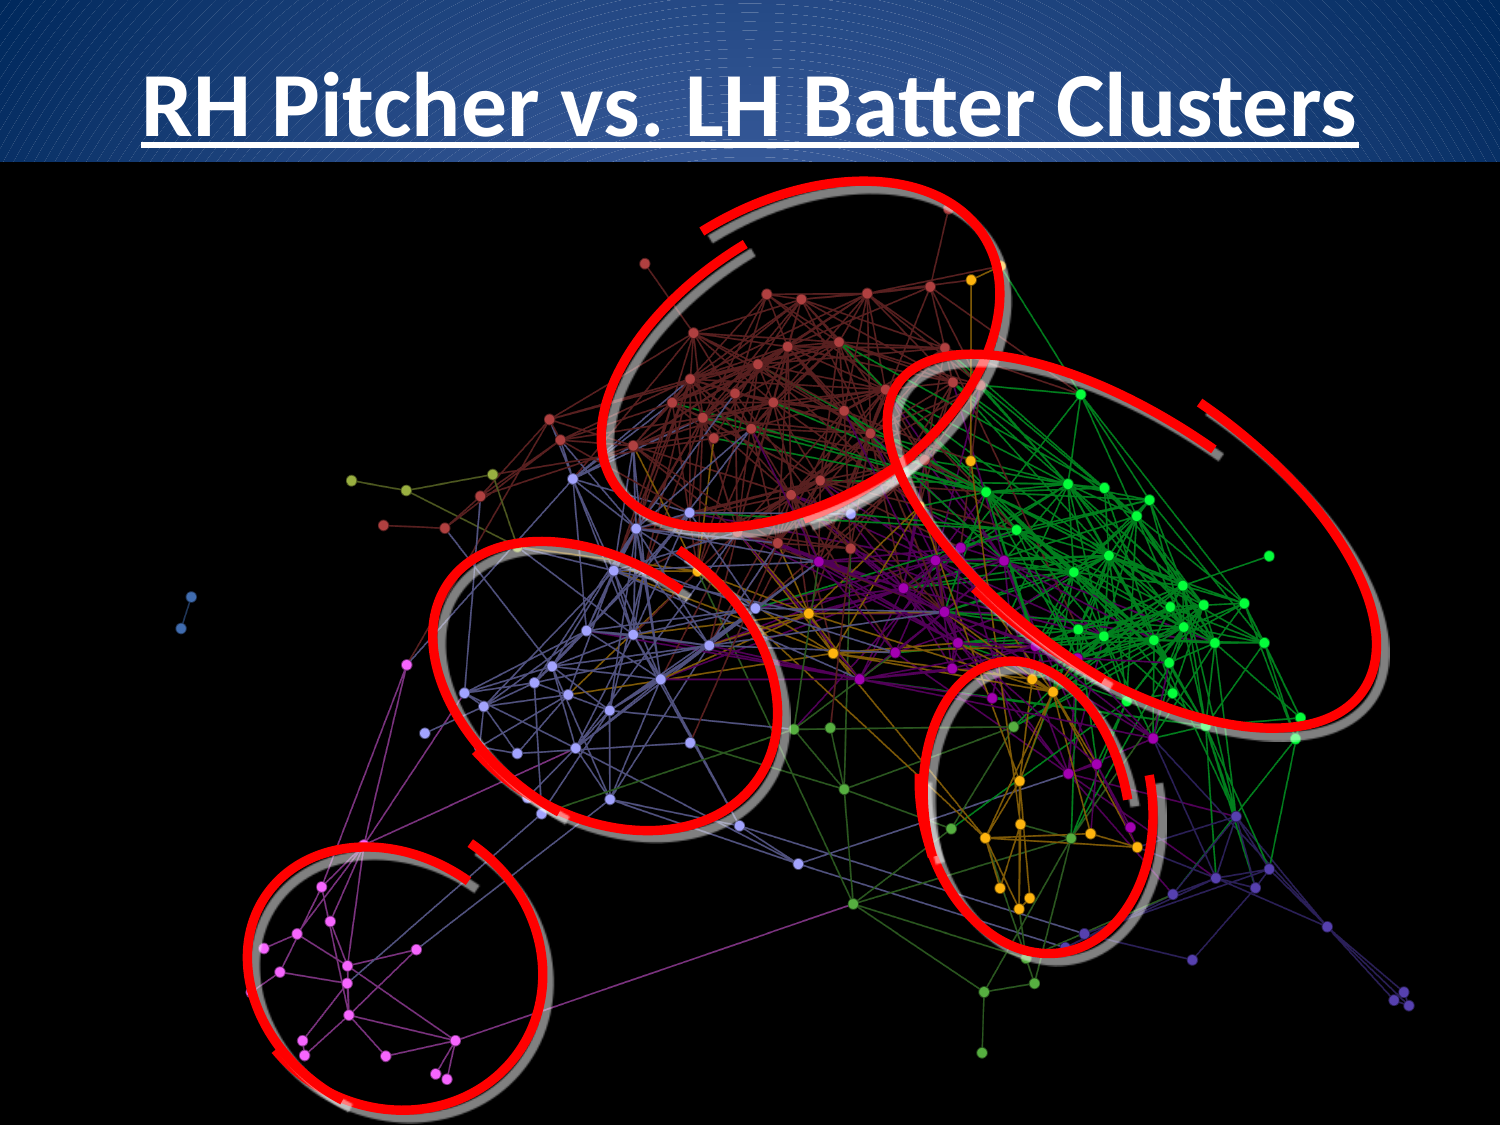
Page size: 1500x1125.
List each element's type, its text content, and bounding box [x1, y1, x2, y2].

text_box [248, 821, 547, 1112]
title RH Pitcher vs. LH Batter Clusters [75, 24, 1425, 160]
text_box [571, 198, 1018, 506]
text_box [424, 529, 792, 820]
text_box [889, 689, 1187, 923]
picture [0, 162, 1500, 1125]
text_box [856, 386, 1415, 676]
